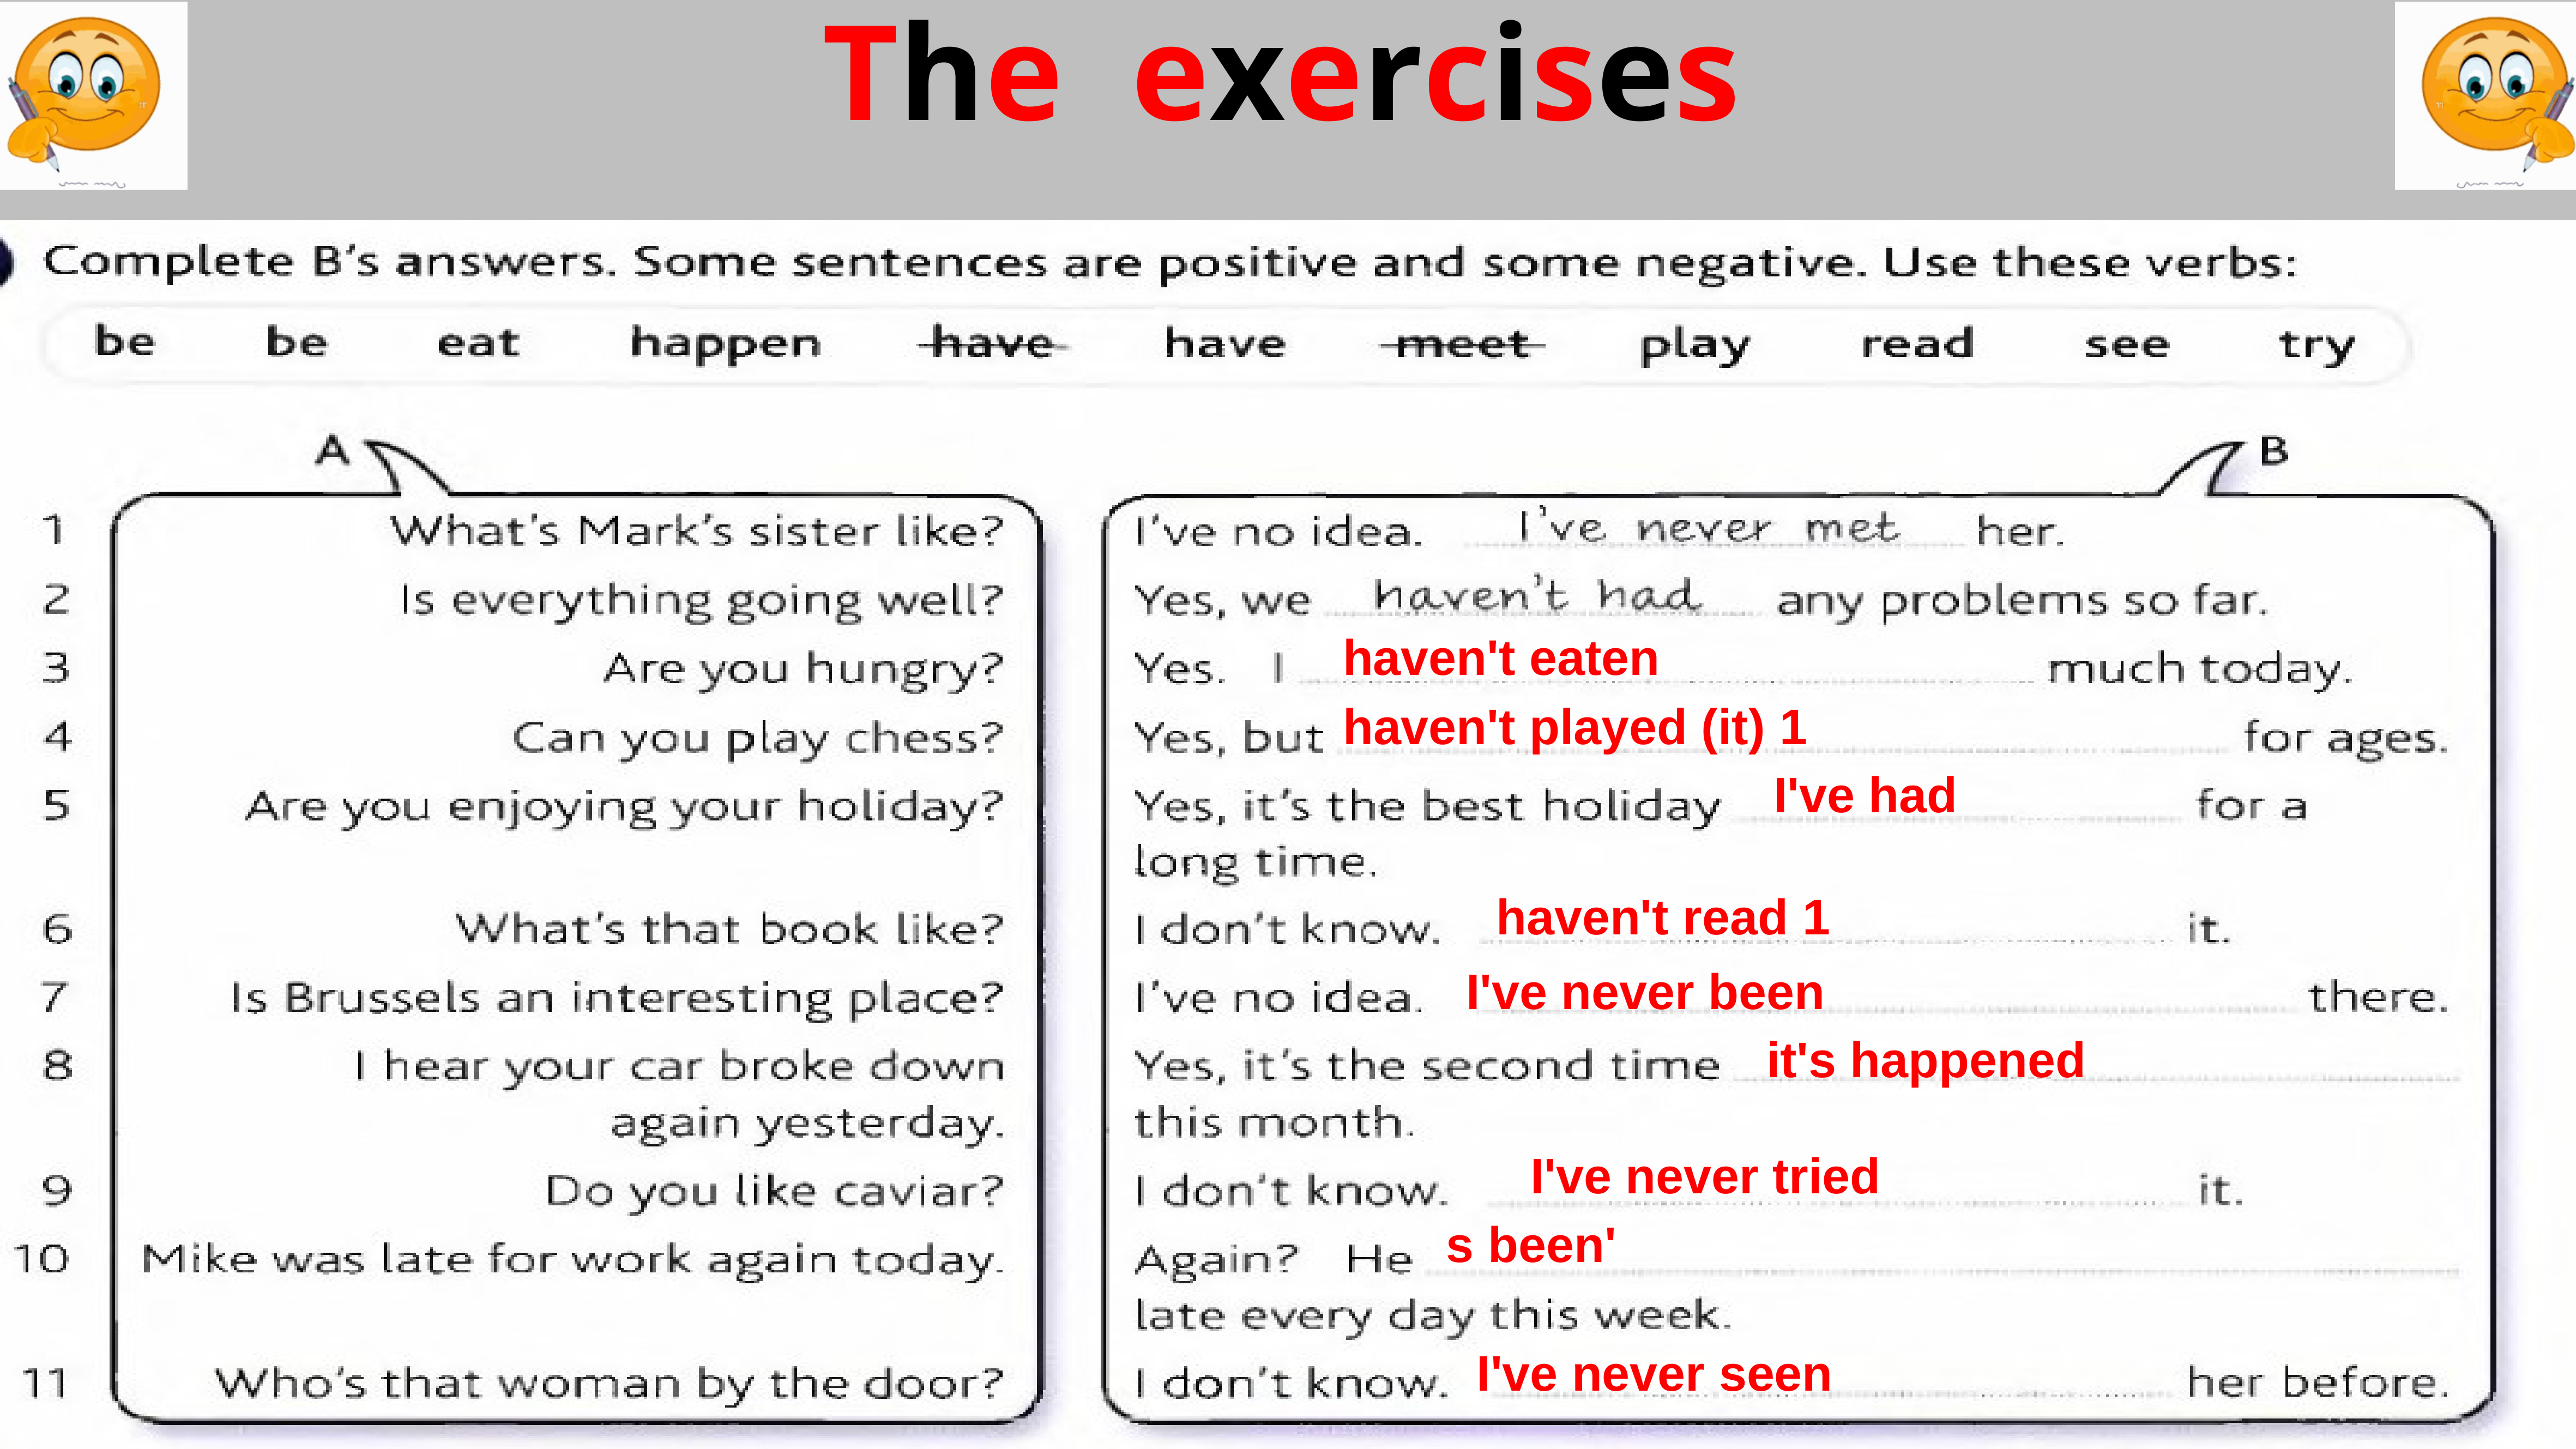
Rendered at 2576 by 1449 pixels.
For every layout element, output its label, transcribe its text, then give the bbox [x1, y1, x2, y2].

picture [0, 2, 188, 190]
picture [2395, 2, 2576, 190]
picture [0, 220, 2576, 1449]
text_box The exercises [334, 2, 2229, 153]
